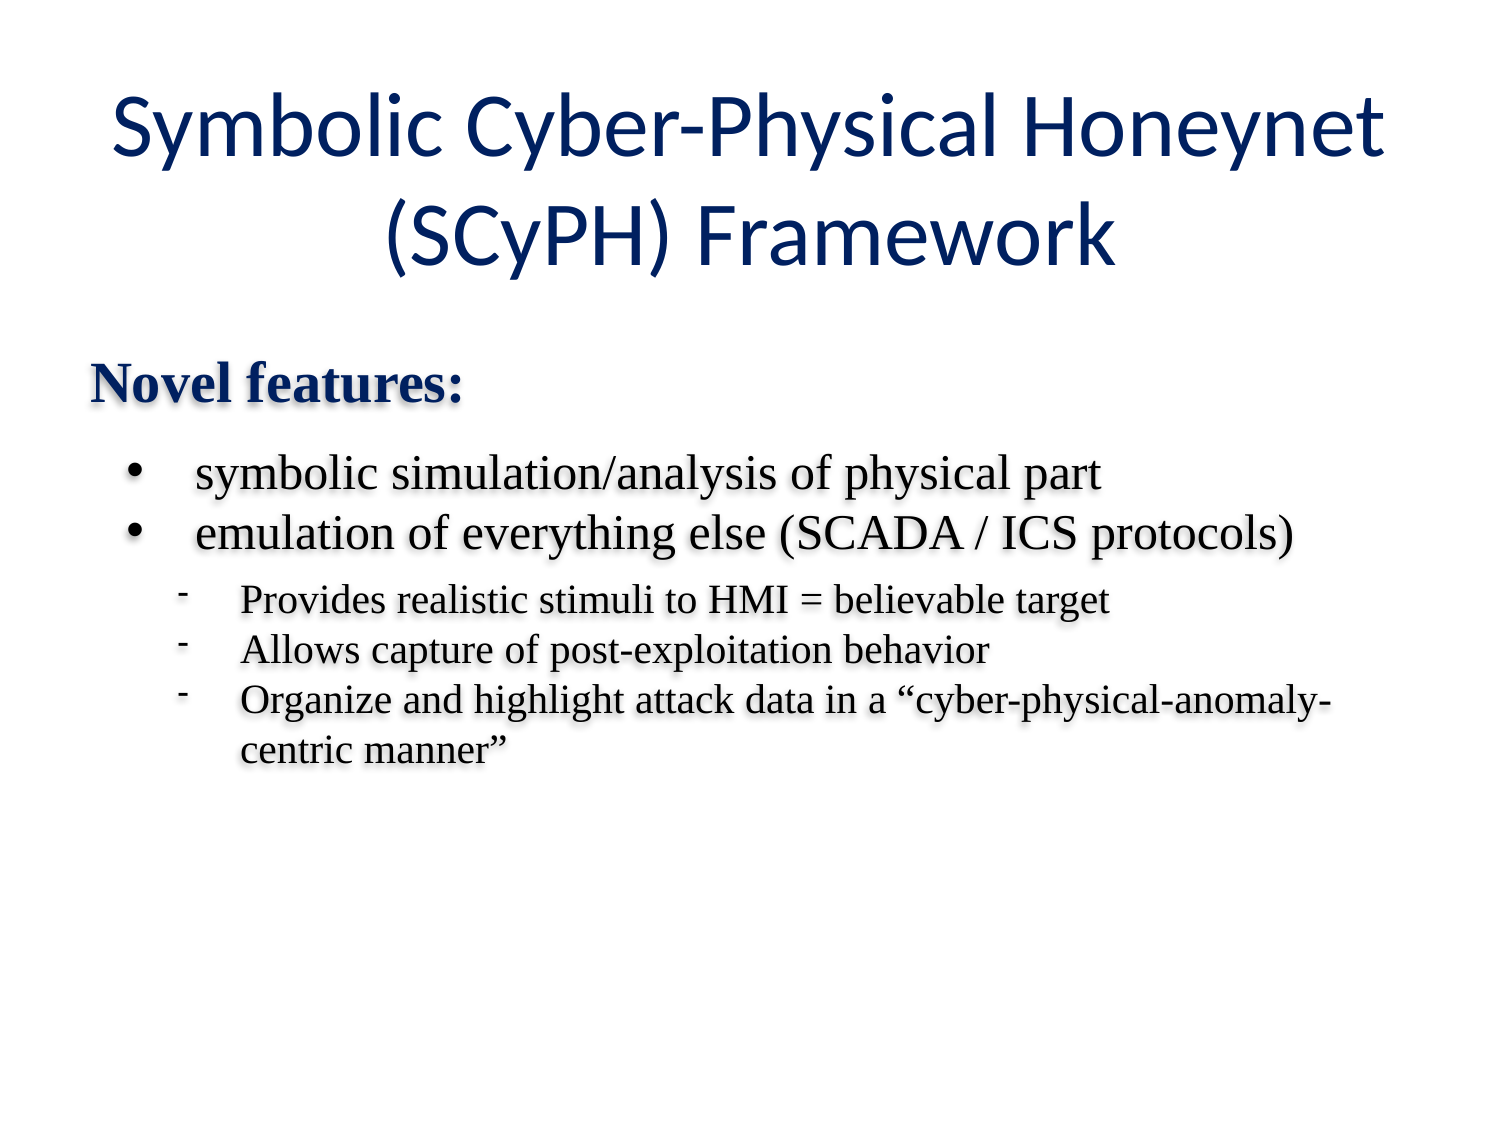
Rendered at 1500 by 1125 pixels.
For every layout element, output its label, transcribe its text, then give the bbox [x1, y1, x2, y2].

list Novel features: symbolic simulation/analysis of physical part emulation of everything else (SCADA / ICS protocols) Provides realistic stimuli to HMI = believable target Allows capture of post-exploitation behavior Organize and highlight attack data in a “cyber-physical-anomaly-centric manner” [75, 329, 1425, 1125]
title Symbolic Cyber-Physical Honeynet (SCyPH) Framework [75, 111, 1425, 300]
